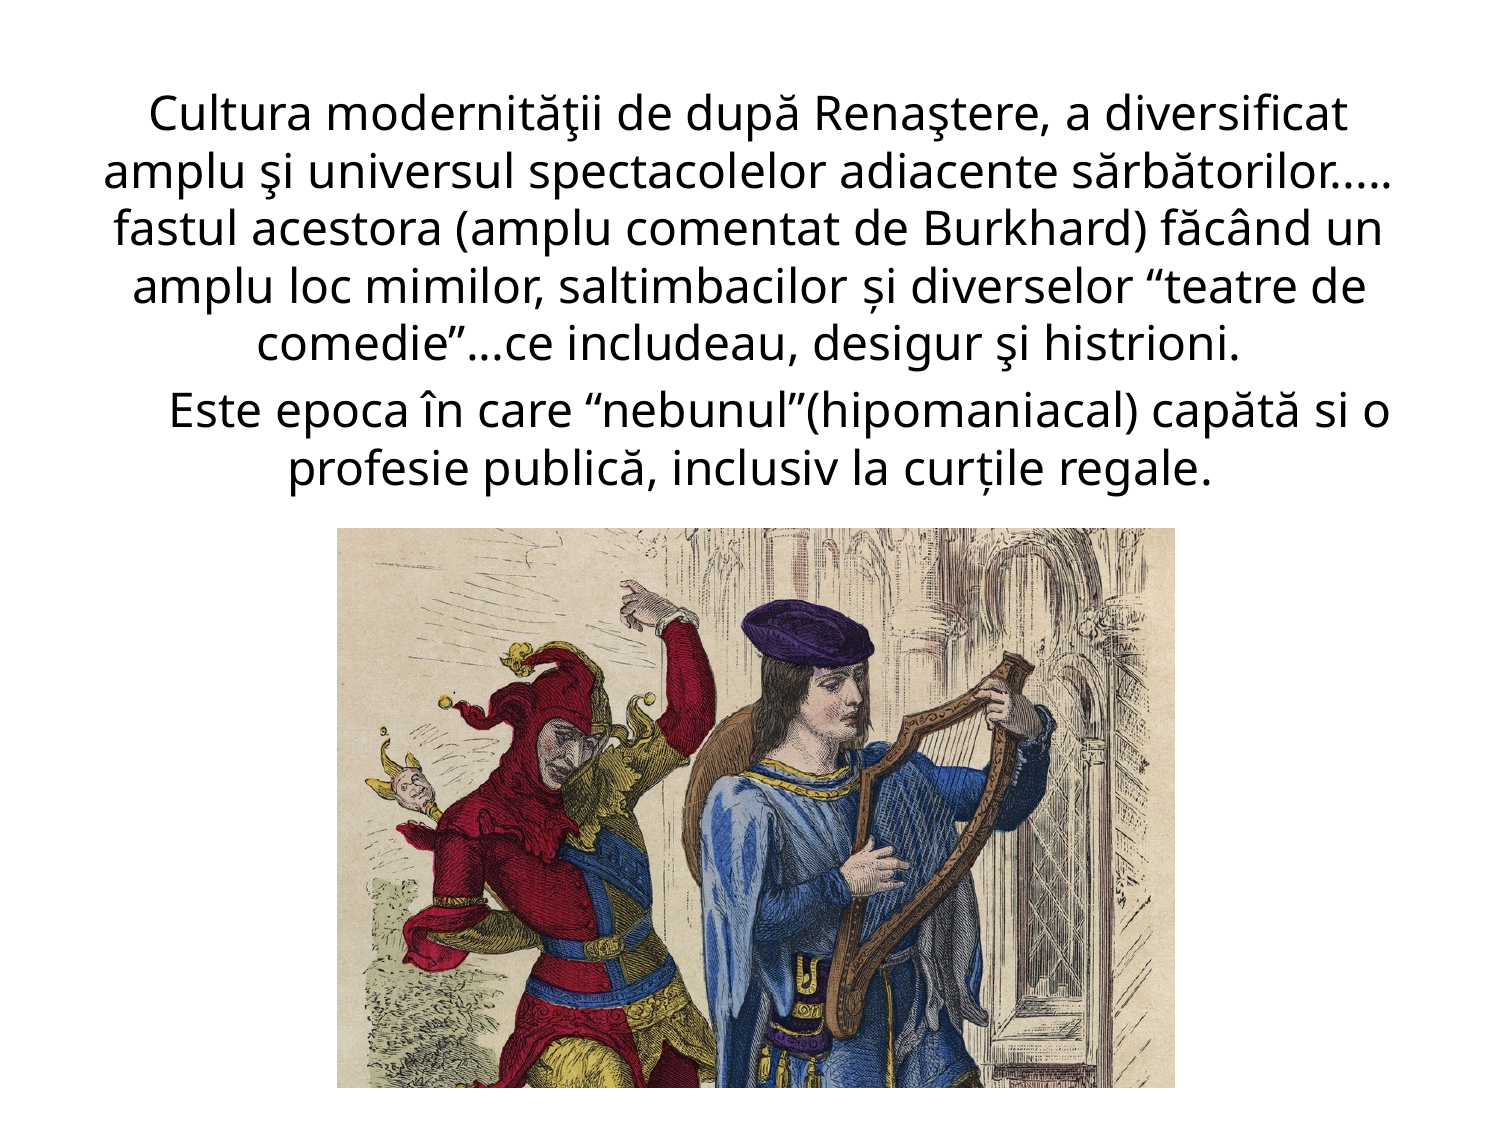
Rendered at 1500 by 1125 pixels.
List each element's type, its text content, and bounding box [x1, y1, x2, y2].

list Cultura modernităţii de după Renaştere, a diversificat amplu şi universul spectacolelor adiacente sărbătorilor..... fastul acestora (amplu comentat de Burkhard) făcând un amplu loc mimilor, saltimbacilor și diverselor “teatre de comedie”...ce includeau, desigur şi histrioni. Este epoca în care “nebunul”(hipomaniacal) capătă si o profesie publică, inclusiv la curțile regale. [75, 75, 1425, 818]
picture [337, 528, 1176, 1088]
